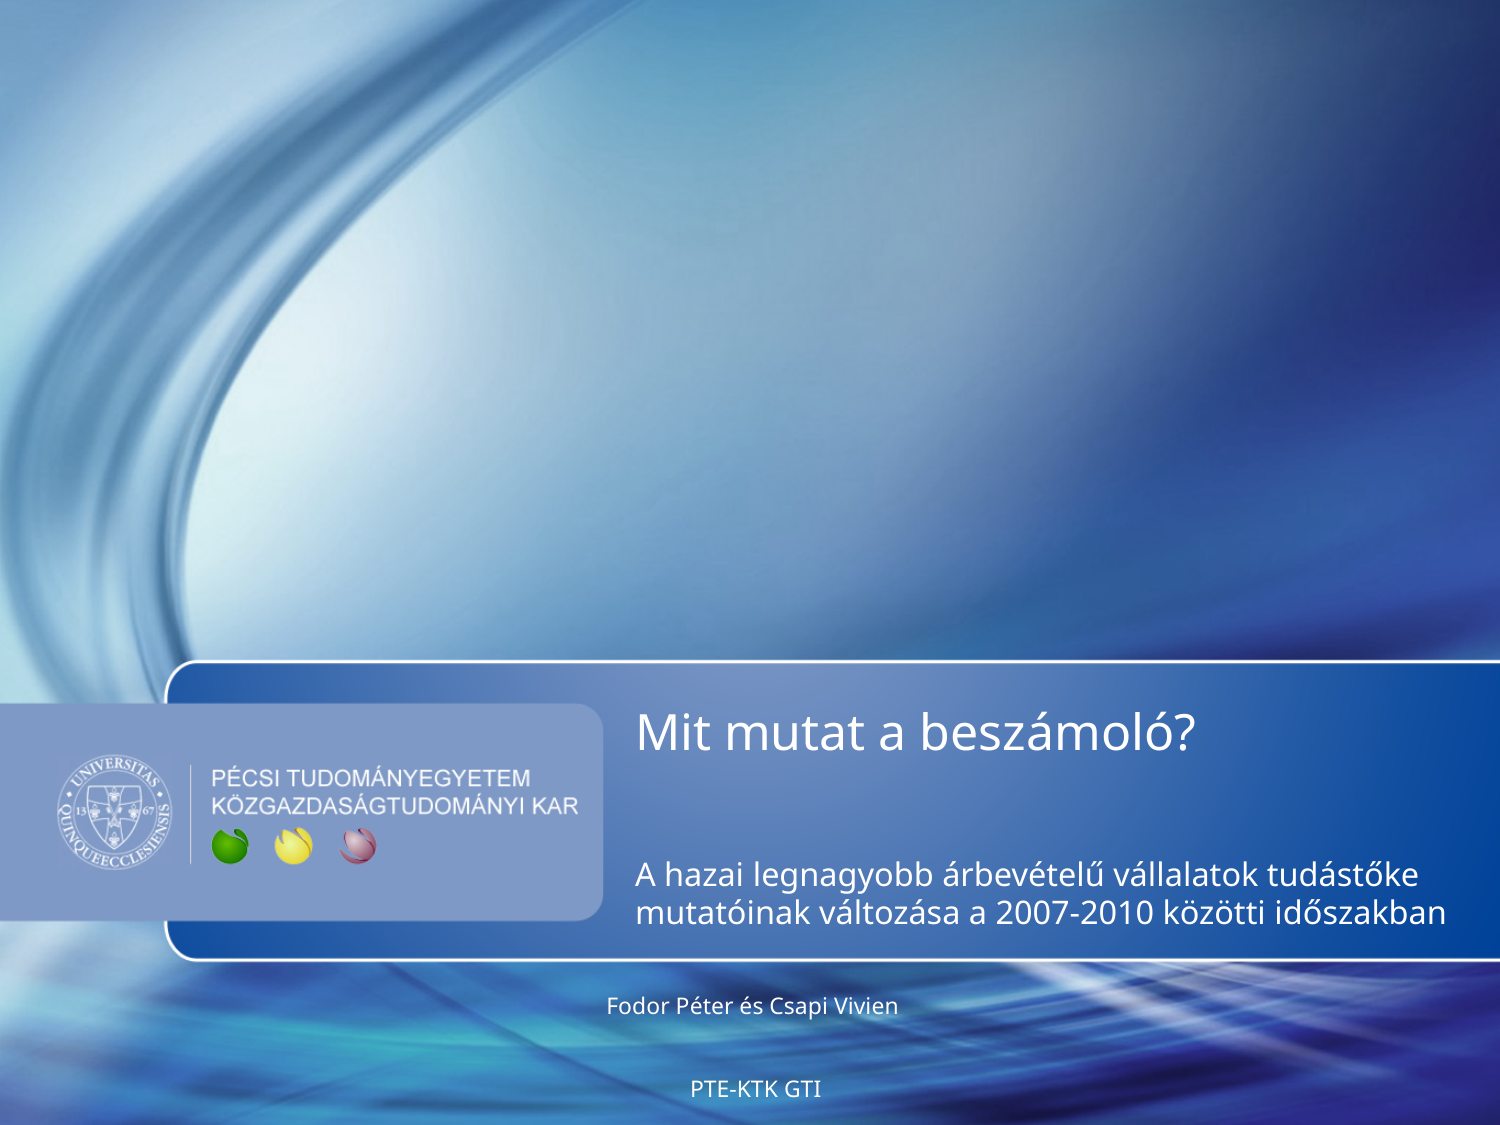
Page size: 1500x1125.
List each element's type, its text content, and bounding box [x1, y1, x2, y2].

picture [0, 0, 1500, 1125]
title Mit mutat a beszámoló? [619, 692, 1471, 768]
subtitle A hazai legnagyobb árbevételű vállalatok tudástőke mutatóinak változása a 2007-2010 közötti időszakban [619, 845, 1471, 941]
text_box Fodor Péter és Csapi Vivien PTE-KTK GTI [58, 984, 1453, 1090]
